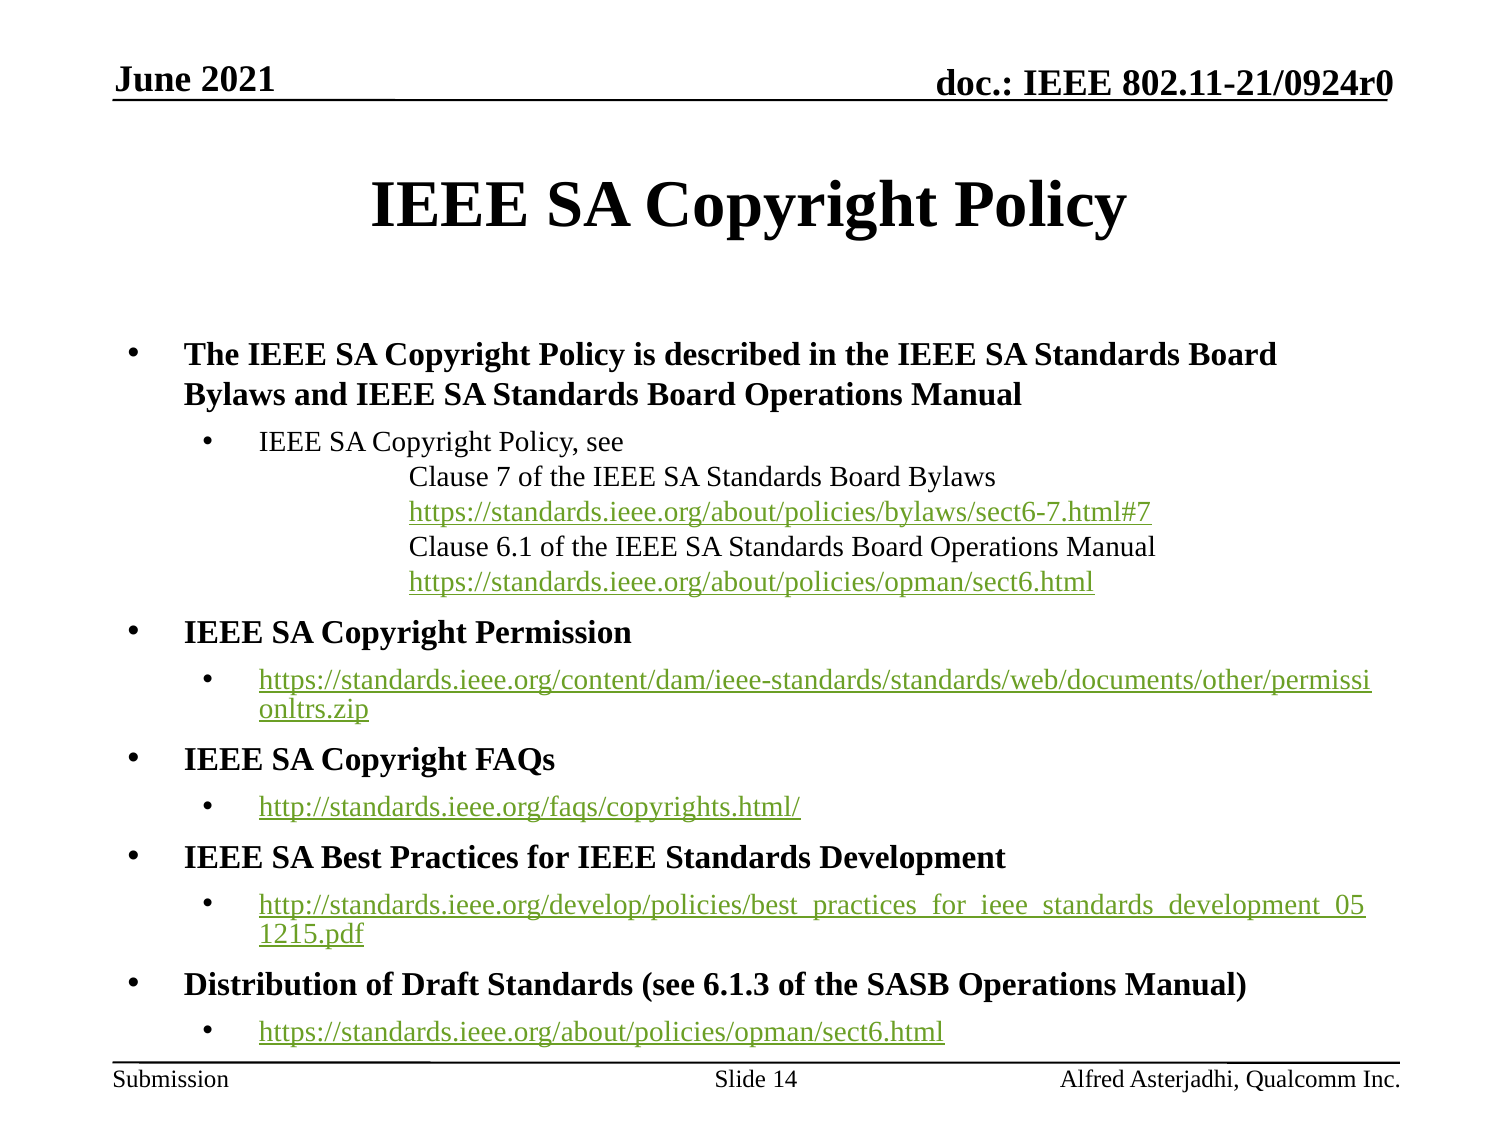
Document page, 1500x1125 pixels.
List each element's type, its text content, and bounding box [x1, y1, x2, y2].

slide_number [114, 54, 423, 100]
slide_number Slide 14 [712, 1061, 800, 1123]
list The IEEE SA Copyright Policy is described in the IEEE SA Standards Board Bylaws and IEEE SA Standards Board Operations Manual IEEE SA Copyright Policy, see Clause 7 of the IEEE SA Standards Board Bylaws https://standards.ieee.org/about/policies/bylaws/sect6-7.html#7 Clause 6.1 of the IEEE SA Standards Board Operations Manual https://standards.ieee.org/about/policies/opman/sect6.html IEEE SA Copyright Permission https://standards.ieee.org/content/dam/ieee-standards/standards/web/documents/other/permissionltrs.zip IEEE SA Copyright FAQs http://standards.ieee.org/faqs/copyrights.html/ IEEE SA Best Practices for IEEE Standards Development http://standards.ieee.org/develop/policies/best_practices_for_ieee_standards_development_051215.pdf Distribution of Draft Standards (see 6.1.3 of the SASB Operations Manual) https://standards.ieee.org/about/policies/opman/sect6.html [112, 324, 1388, 1063]
footer Alfred Asterjadhi, Qualcomm Inc. [878, 1061, 1402, 1093]
title IEEE SA Copyright Policy [112, 112, 1388, 288]
